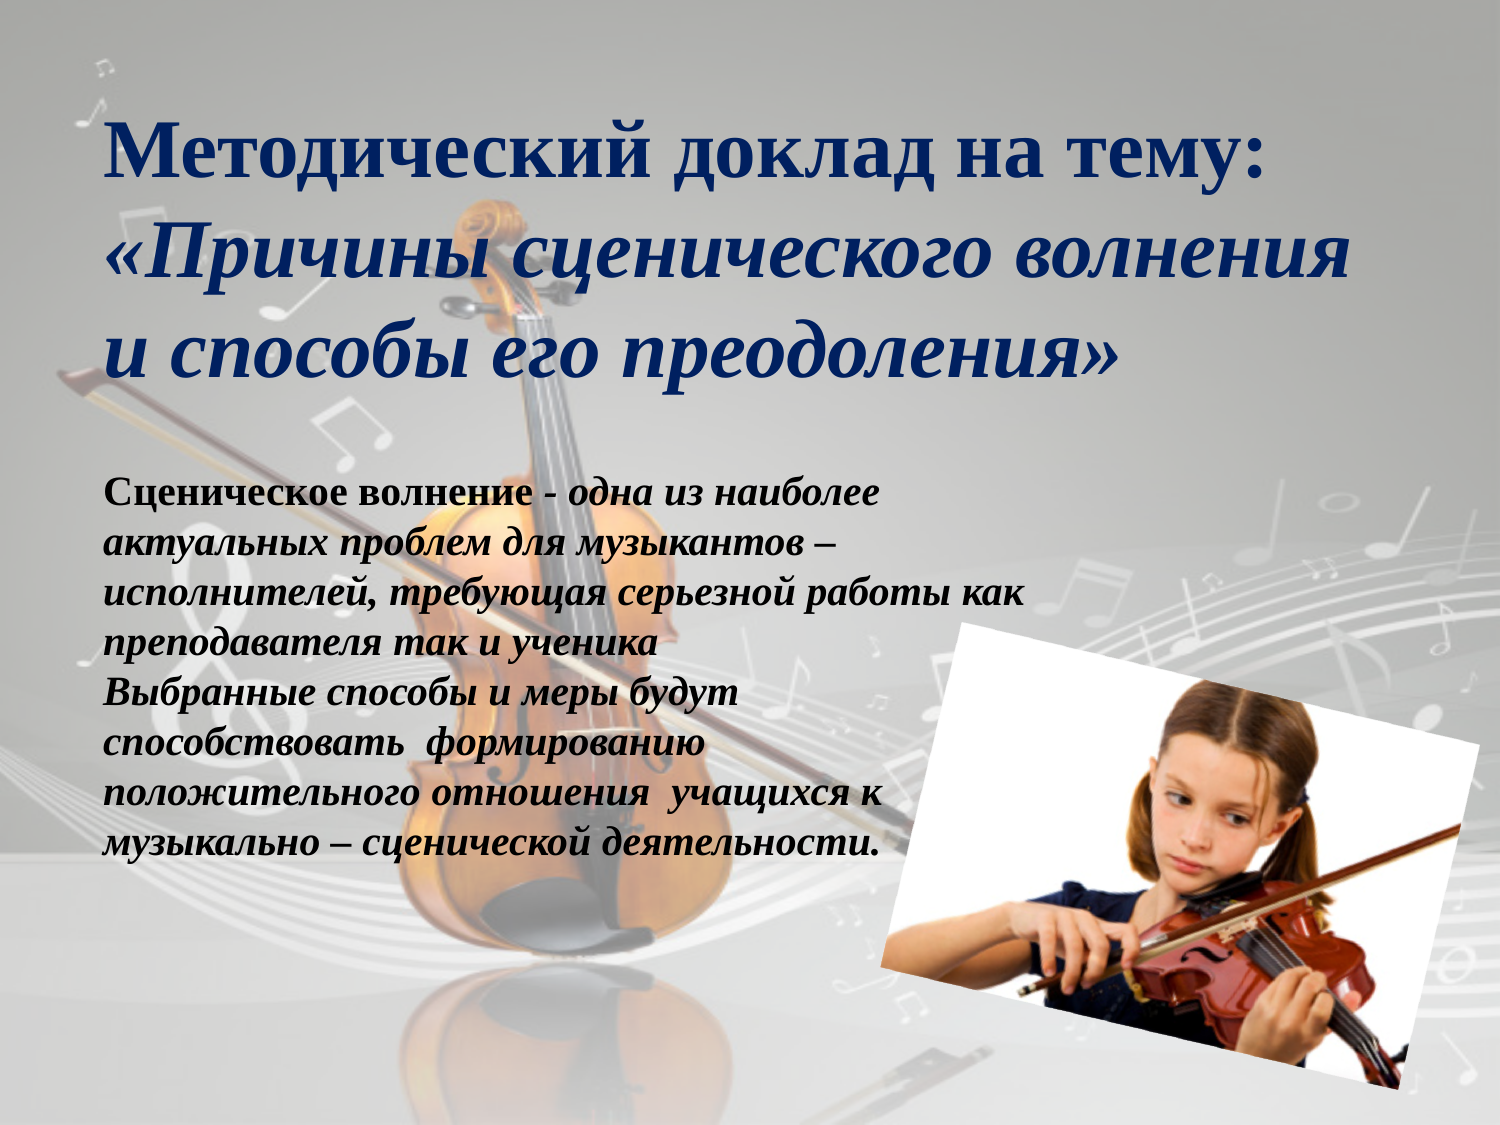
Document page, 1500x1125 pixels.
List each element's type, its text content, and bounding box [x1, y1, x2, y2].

picture [881, 643, 1479, 1089]
text_box Методический доклад на тему: «Причины сценического волнения и способы его преодоления» [88, 87, 1424, 402]
text_box Сценическое волнение - одна из наиболее актуальных проблем для музыкантов – исполнителей, требующая серьезной работы как преподавателя так и ученика Выбранные способы и меры будут способствовать формированию положительного отношения учащихся к музыкально – сценической деятельности. [88, 456, 1046, 872]
